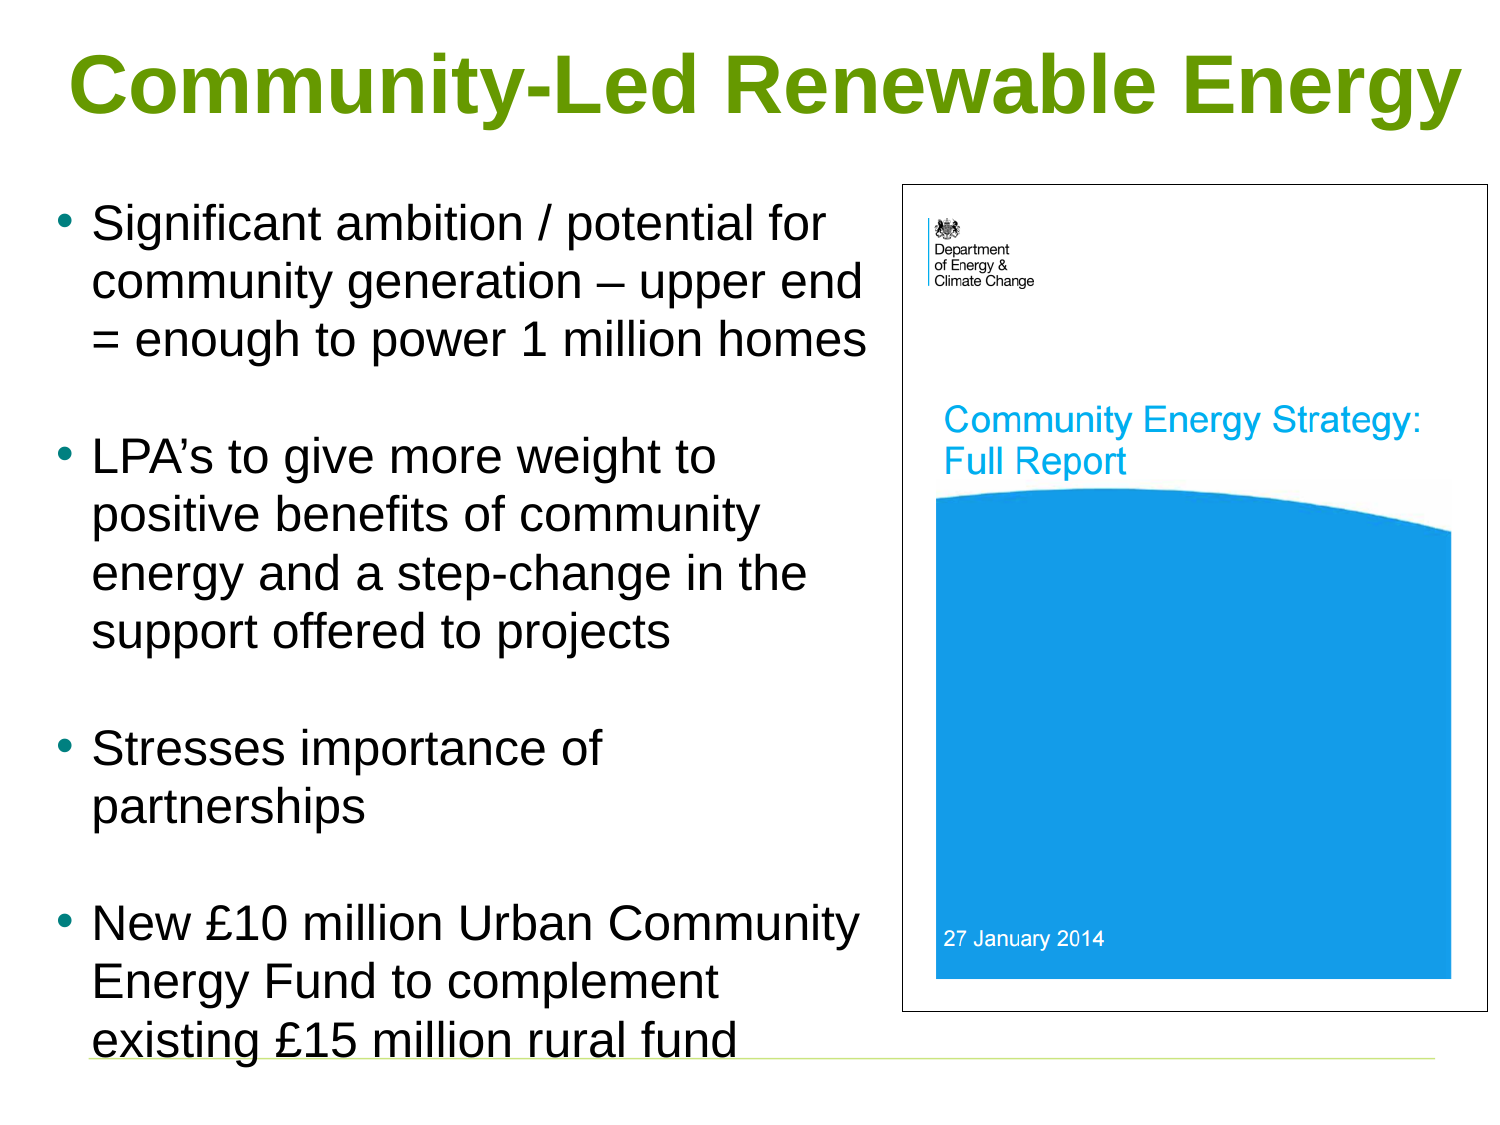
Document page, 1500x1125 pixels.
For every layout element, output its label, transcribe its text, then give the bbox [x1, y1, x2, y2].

text_box Significant ambition / potential for community generation – upper end = enough to power 1 million homes LPA’s to give more weight to positive benefits of community energy and a step-change in the support offered to projects Stresses importance of partnerships New £10 million Urban Community Energy Fund to complement existing £15 million rural fund [41, 184, 892, 1075]
text_box Community-Led Renewable Energy [53, 0, 1500, 161]
picture [902, 184, 1488, 1012]
